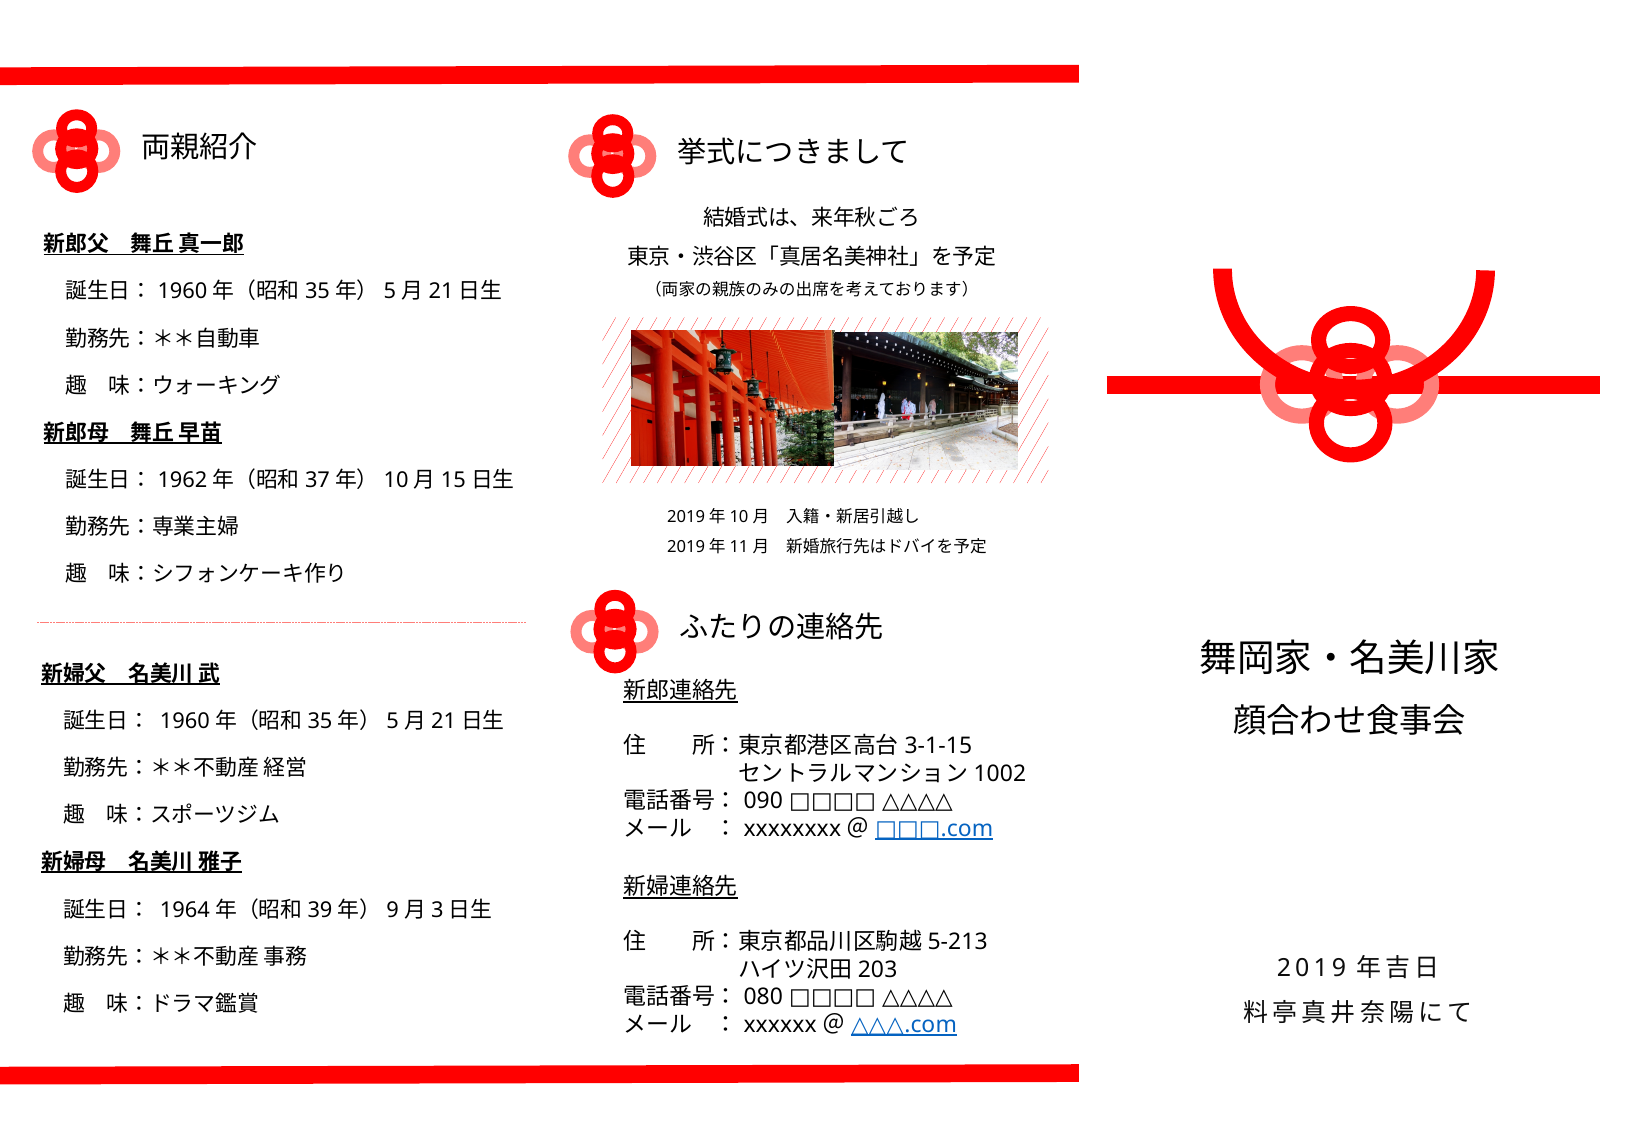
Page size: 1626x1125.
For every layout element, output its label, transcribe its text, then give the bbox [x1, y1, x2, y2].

text_box 新郎連絡先 住 所：東京都港区高台3-1-15 セントラルマンション1002 電話番号：090 □□□□ △△△△ メール ：xxxxxxxx＠□□□.com 新婦連絡先 住 所：東京都品川区駒越5-213 ハイツ沢田203 電話番号：080 □□□□ △△△△ メール ：xxxxxx＠△△△.com [608, 641, 1103, 1068]
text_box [575, 595, 654, 669]
text_box 新郎父 舞丘 真一郎 誕生日：1960年（昭和35年）5月21日生 勤務先：＊＊自動車 趣 味：ウォーキング 新郎母 舞丘 早苗 誕生日：1962年（昭和37年）10月15日生 勤務先：専業主婦 趣 味：シフォンケーキ作り [28, 205, 546, 597]
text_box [37, 114, 115, 188]
picture [631, 330, 1018, 470]
text_box [1222, 268, 1487, 367]
text_box 挙式につきまして [662, 129, 976, 184]
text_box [0, 73, 1079, 77]
text_box ふたりの連絡先 [664, 605, 978, 641]
text_box 結婚式は、来年秋ごろ 東京・渋谷区「真居名美神社」を予定 （両家の親族のみの出席を考えております） 2019年10月 入籍・新居引越し 2019年11月 新婚旅行先はドバイを予定 [564, 183, 1060, 594]
text_box 新婦父 名美川 武 誕生日： 1960年（昭和35年）5月21日生 勤務先：＊＊不動産 経営 趣 味：スポーツジム 新婦母 名美川 雅子 誕生日： 1964年（昭和39年）9月3日生 勤務先：＊＊不動産 事務 趣 味：ドラマ鑑賞 [26, 635, 544, 1026]
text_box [573, 119, 651, 193]
text_box 2019年吉日 料亭真井奈陽にて [1150, 913, 1566, 1049]
text_box 舞岡家・名美川家 顔合わせ食事会 [1141, 591, 1558, 777]
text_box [1267, 313, 1432, 455]
text_box 両親紹介 [126, 124, 440, 179]
